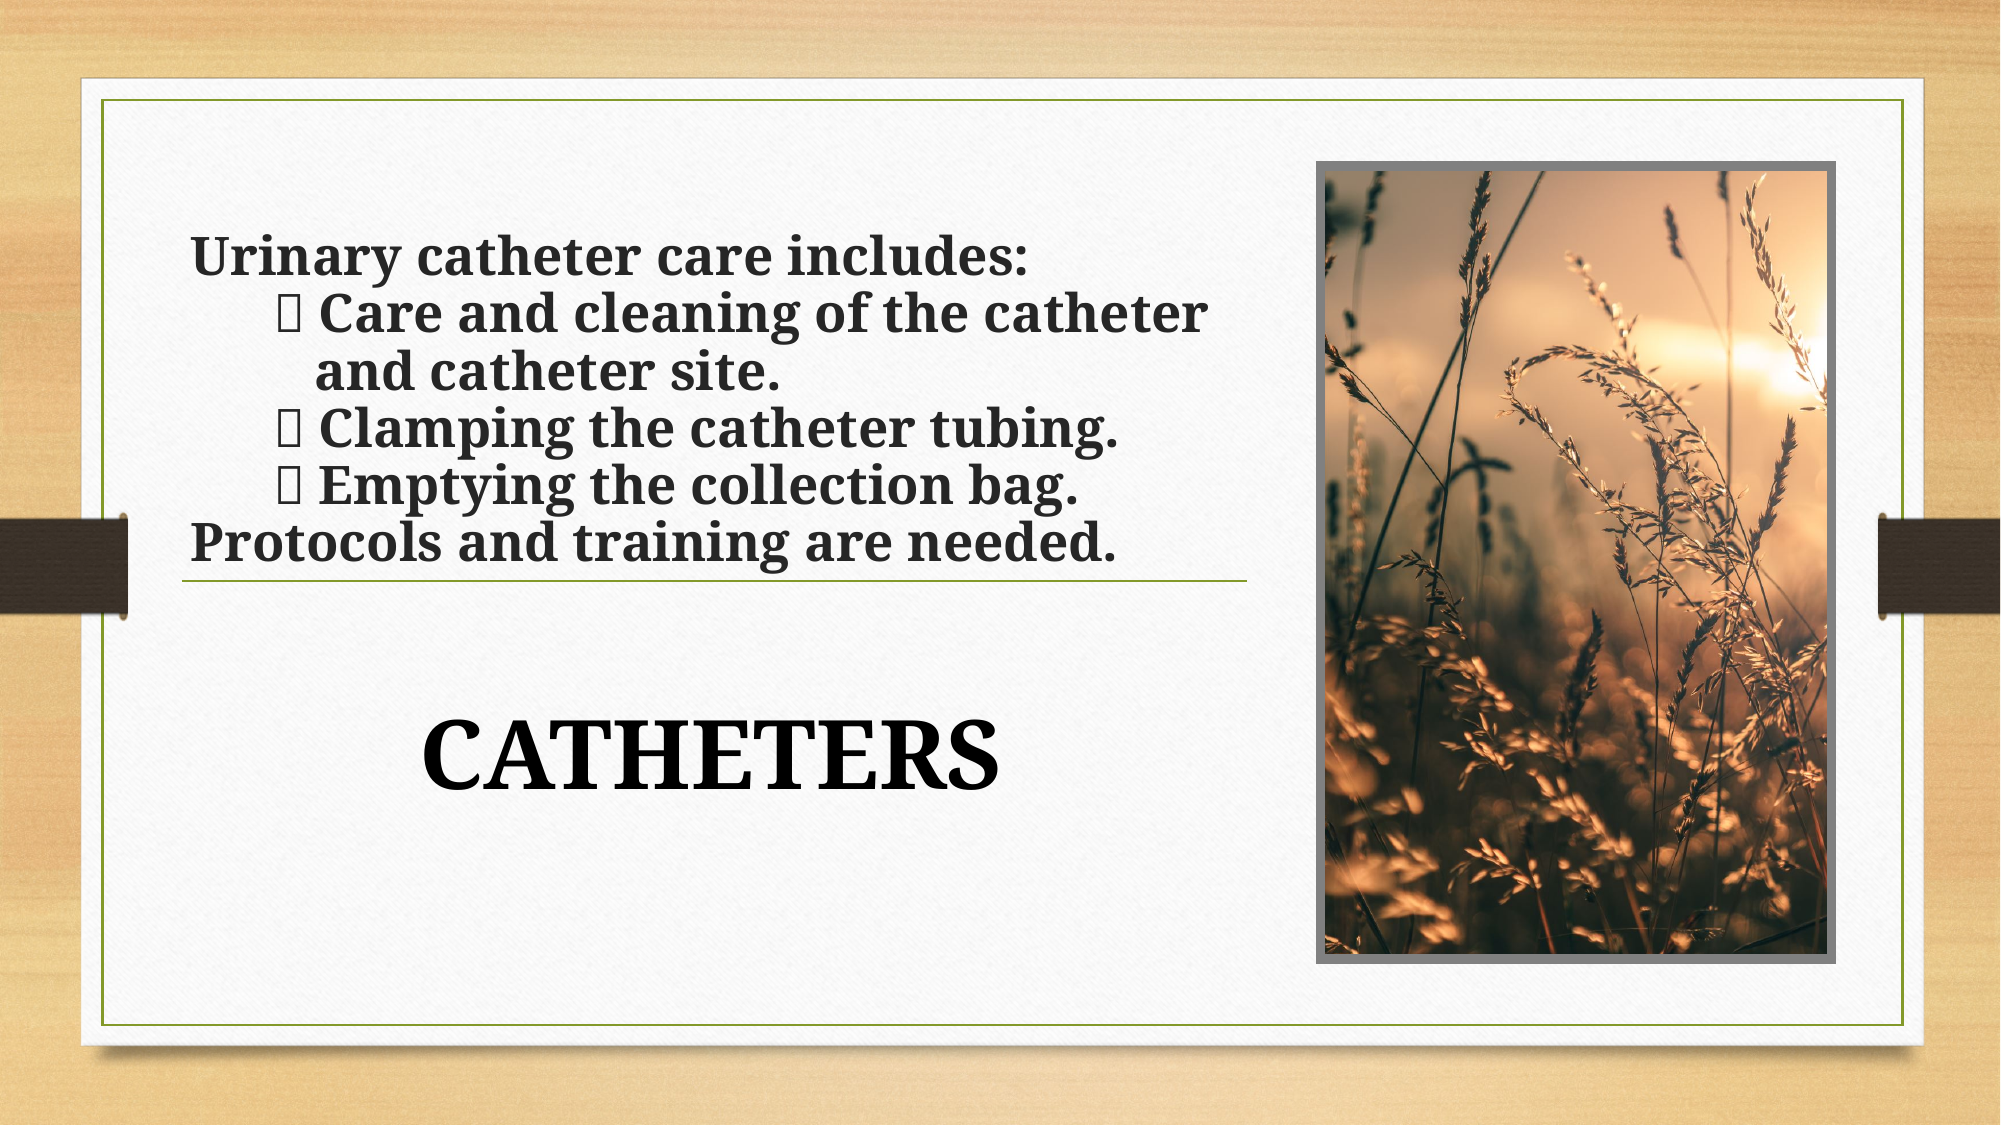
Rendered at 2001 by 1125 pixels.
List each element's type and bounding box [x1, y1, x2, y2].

picture [1324, 170, 1828, 955]
text_box [0, 0, 2000, 1125]
